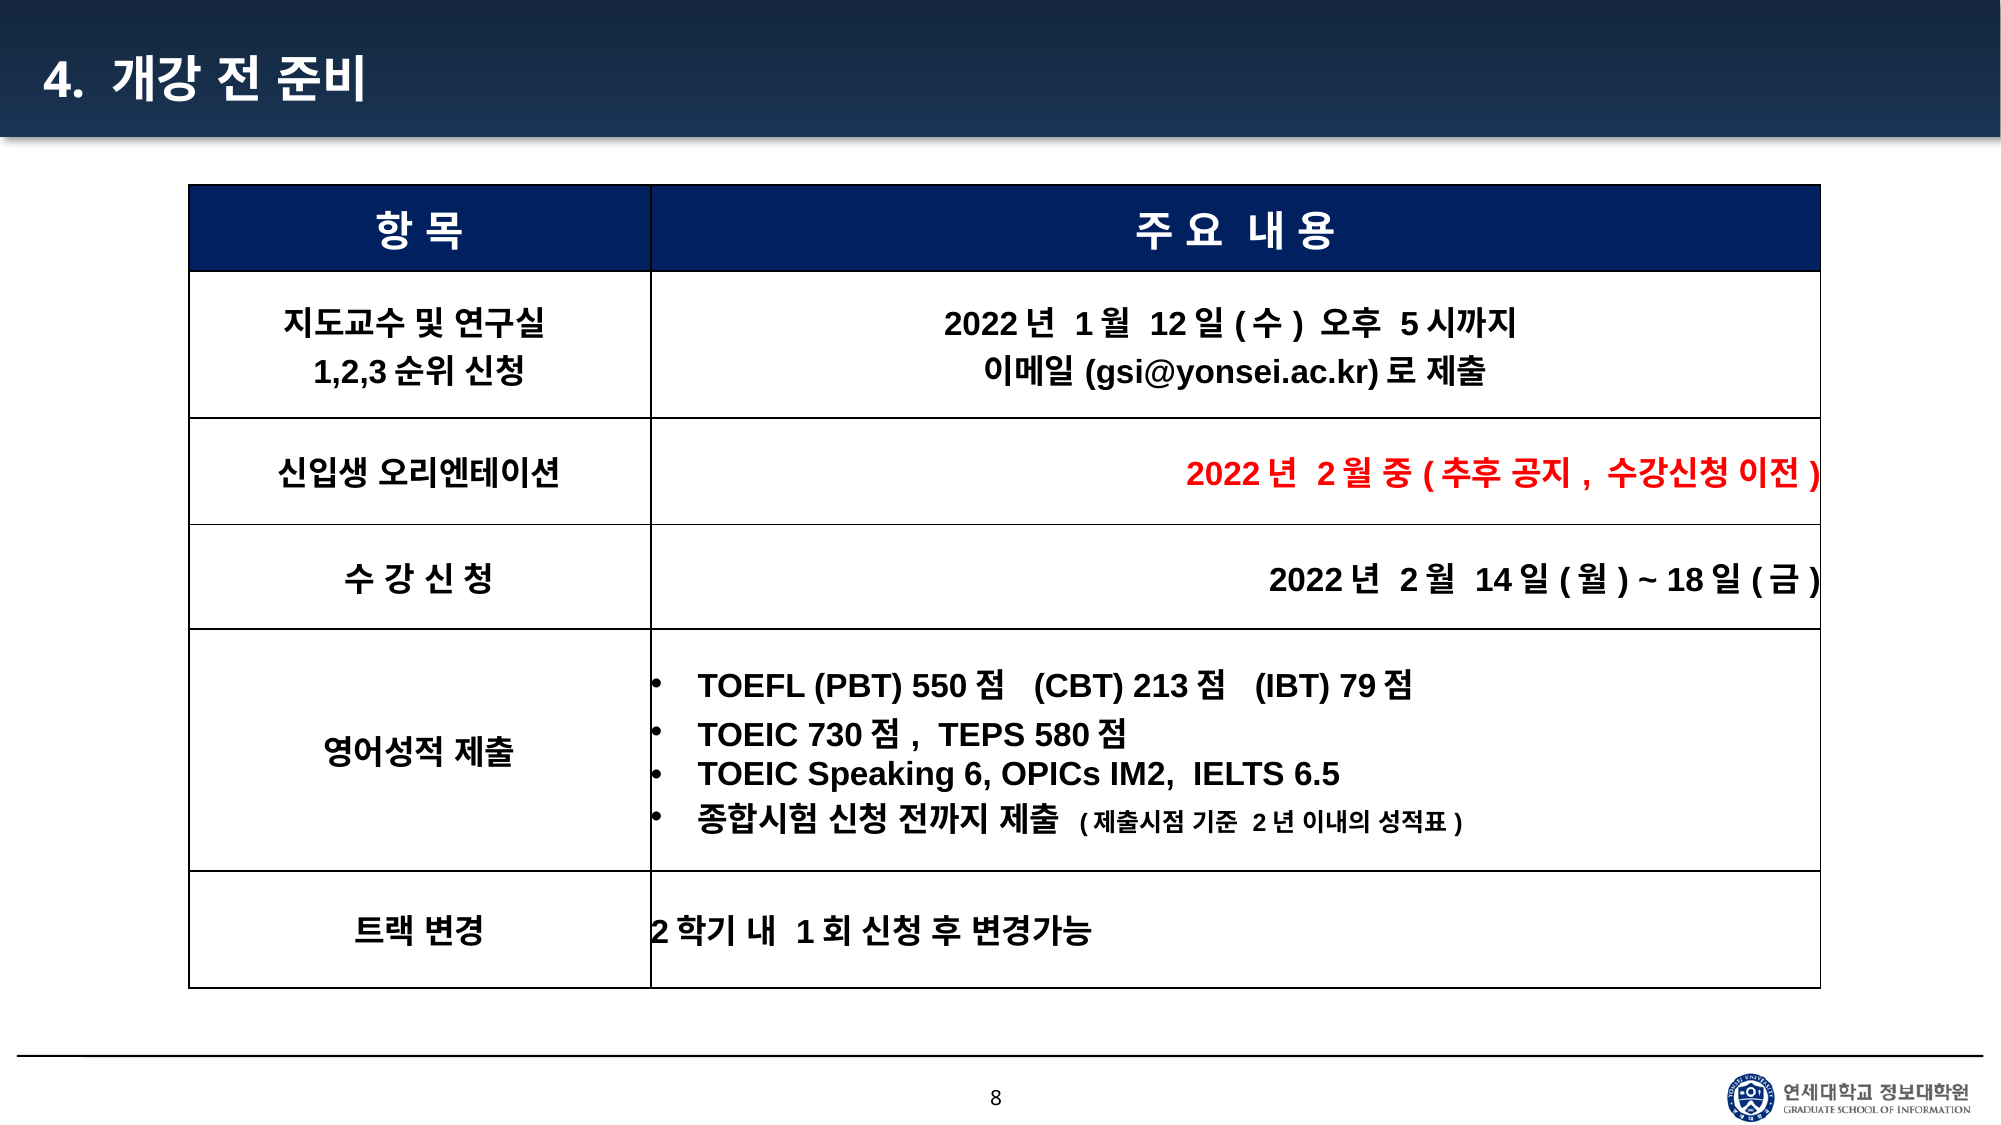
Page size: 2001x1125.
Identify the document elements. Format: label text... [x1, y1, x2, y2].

picture [1716, 1070, 1984, 1125]
title 4. 개강 전 준비 [28, 43, 1363, 112]
table_header 항 목 [190, 186, 650, 270]
table_cell 2022년 2월 14일(월) ~ 18일(금) [652, 525, 1820, 628]
table_cell 수 강 신 청 [190, 525, 650, 628]
table_cell 트랙 변경 [190, 872, 650, 987]
table_cell 지도교수 및 연구실 1,2,3순위 신청 [190, 272, 650, 417]
table_cell 영어성적 제출 [190, 630, 650, 870]
table_cell 2학기 내 1회 신청 후 변경가능 [652, 872, 1820, 987]
table_cell 2022년 1월 12일(수) 오후 5시까지 이메일(gsi@yonsei.ac.kr)로 제출 [652, 272, 1820, 417]
table_cell 신입생 오리엔테이션 [190, 419, 650, 524]
table_cell 2022년 2월 중(추후 공지, 수강신청 이전) [652, 419, 1820, 524]
table_cell TOEFL (PBT) 550점 (CBT) 213점 (IBT) 79점 TOEIC 730점, TEPS 580점 TOEIC Speaking 6, OPICs IM2, IELTS 6.5 종합시험 신청 전까지 제출 (제출시점 기준 2년 이내의 성적표) [652, 630, 1820, 870]
table_header 주 요 내 용 [652, 186, 1820, 270]
